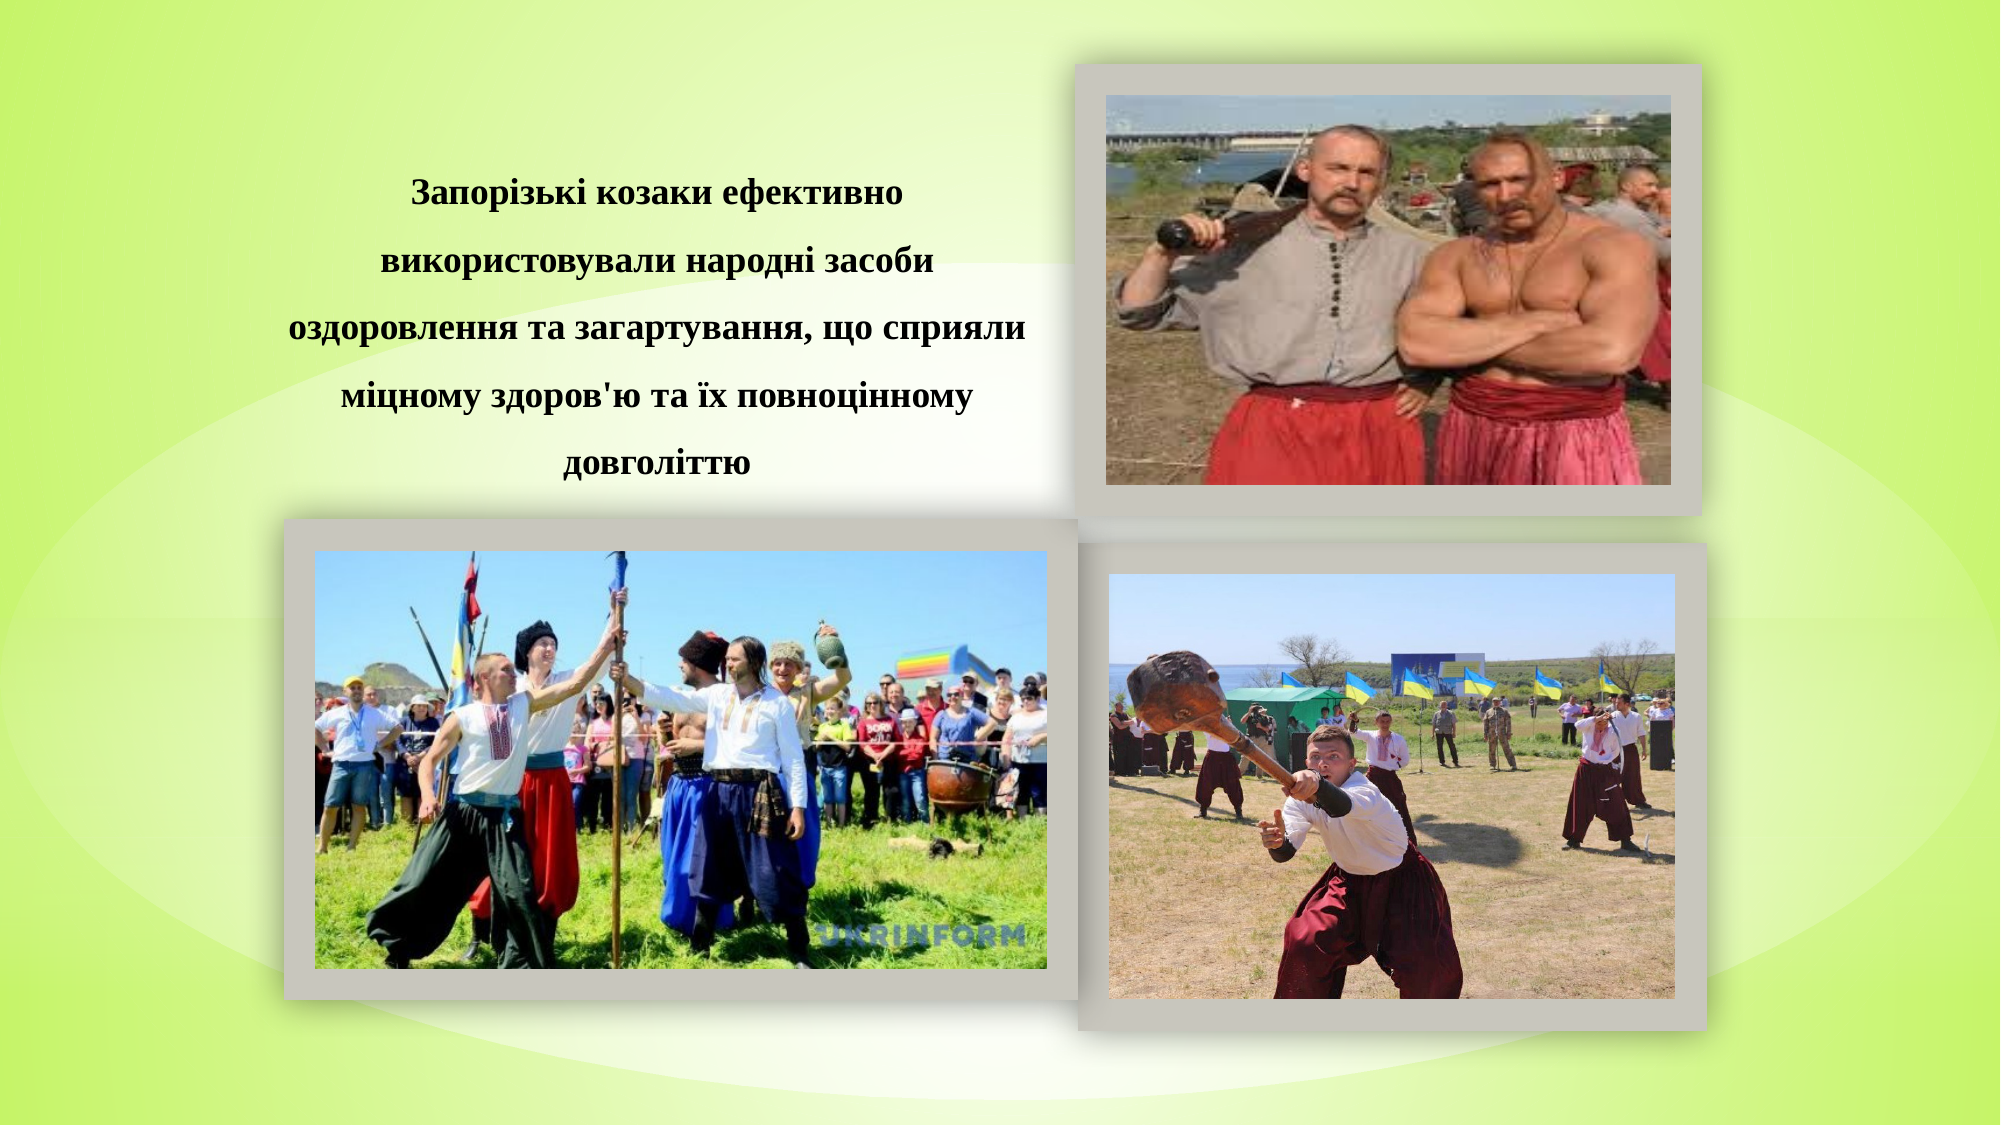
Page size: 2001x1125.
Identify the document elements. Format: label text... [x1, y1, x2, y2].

picture [1106, 94, 1671, 486]
picture [1108, 574, 1676, 1000]
picture [314, 550, 1048, 970]
text_box Запорізькі козаки ефективно використовували народні засоби оздоровлення та загартування, що сприяли міцному здоров'ю та їх повноцінному довголіттю [267, 137, 1048, 490]
